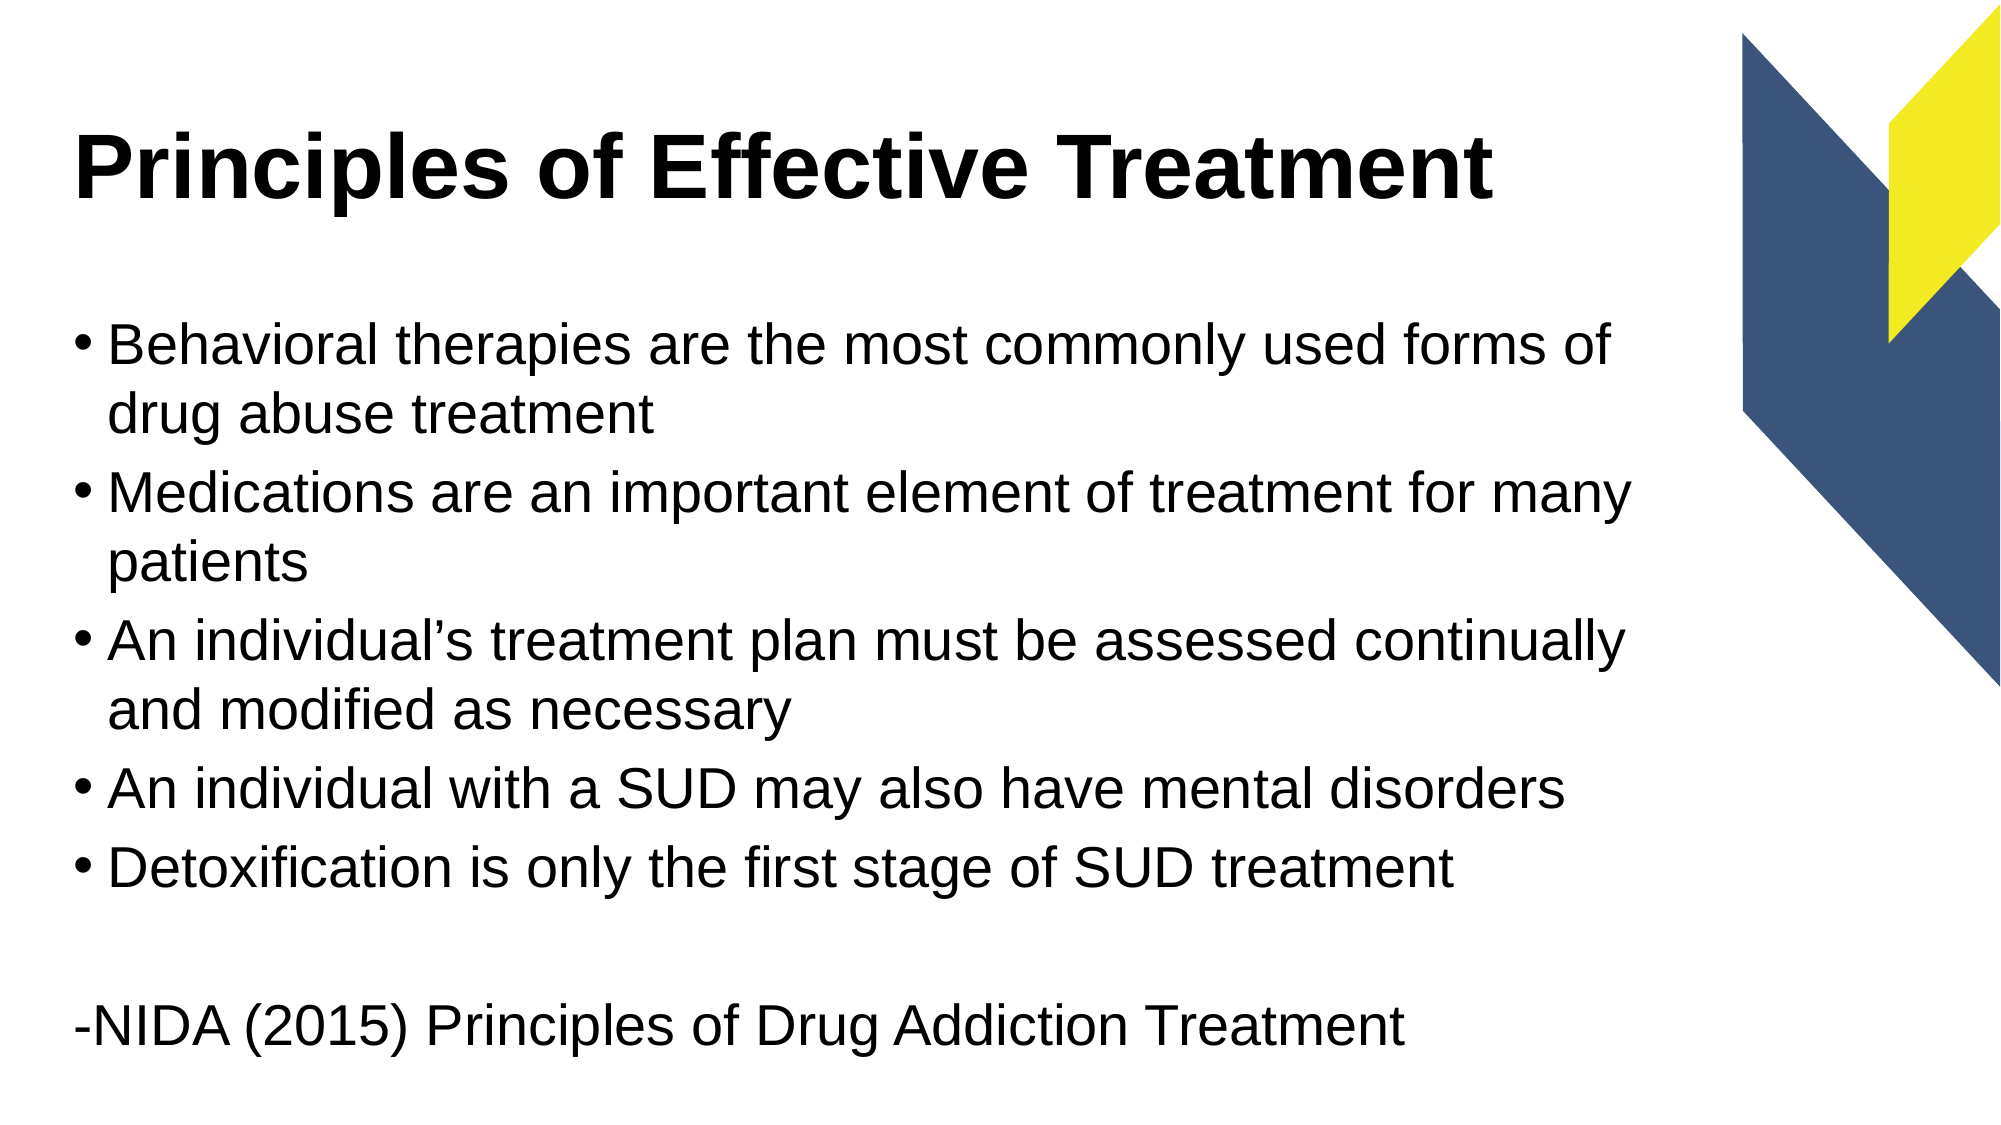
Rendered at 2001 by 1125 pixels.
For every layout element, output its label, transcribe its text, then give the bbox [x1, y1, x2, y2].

list Behavioral therapies are the most commonly used forms of drug abuse treatment Medications are an important element of treatment for many patients An individual’s treatment plan must be assessed continually and modified as necessary An individual with a SUD may also have mental disorders Detoxification is only the first stage of SUD treatment -NIDA (2015) Principles of Drug Addiction Treatment [58, 299, 1723, 1081]
title Principles of Effective Treatment [58, 59, 1723, 278]
